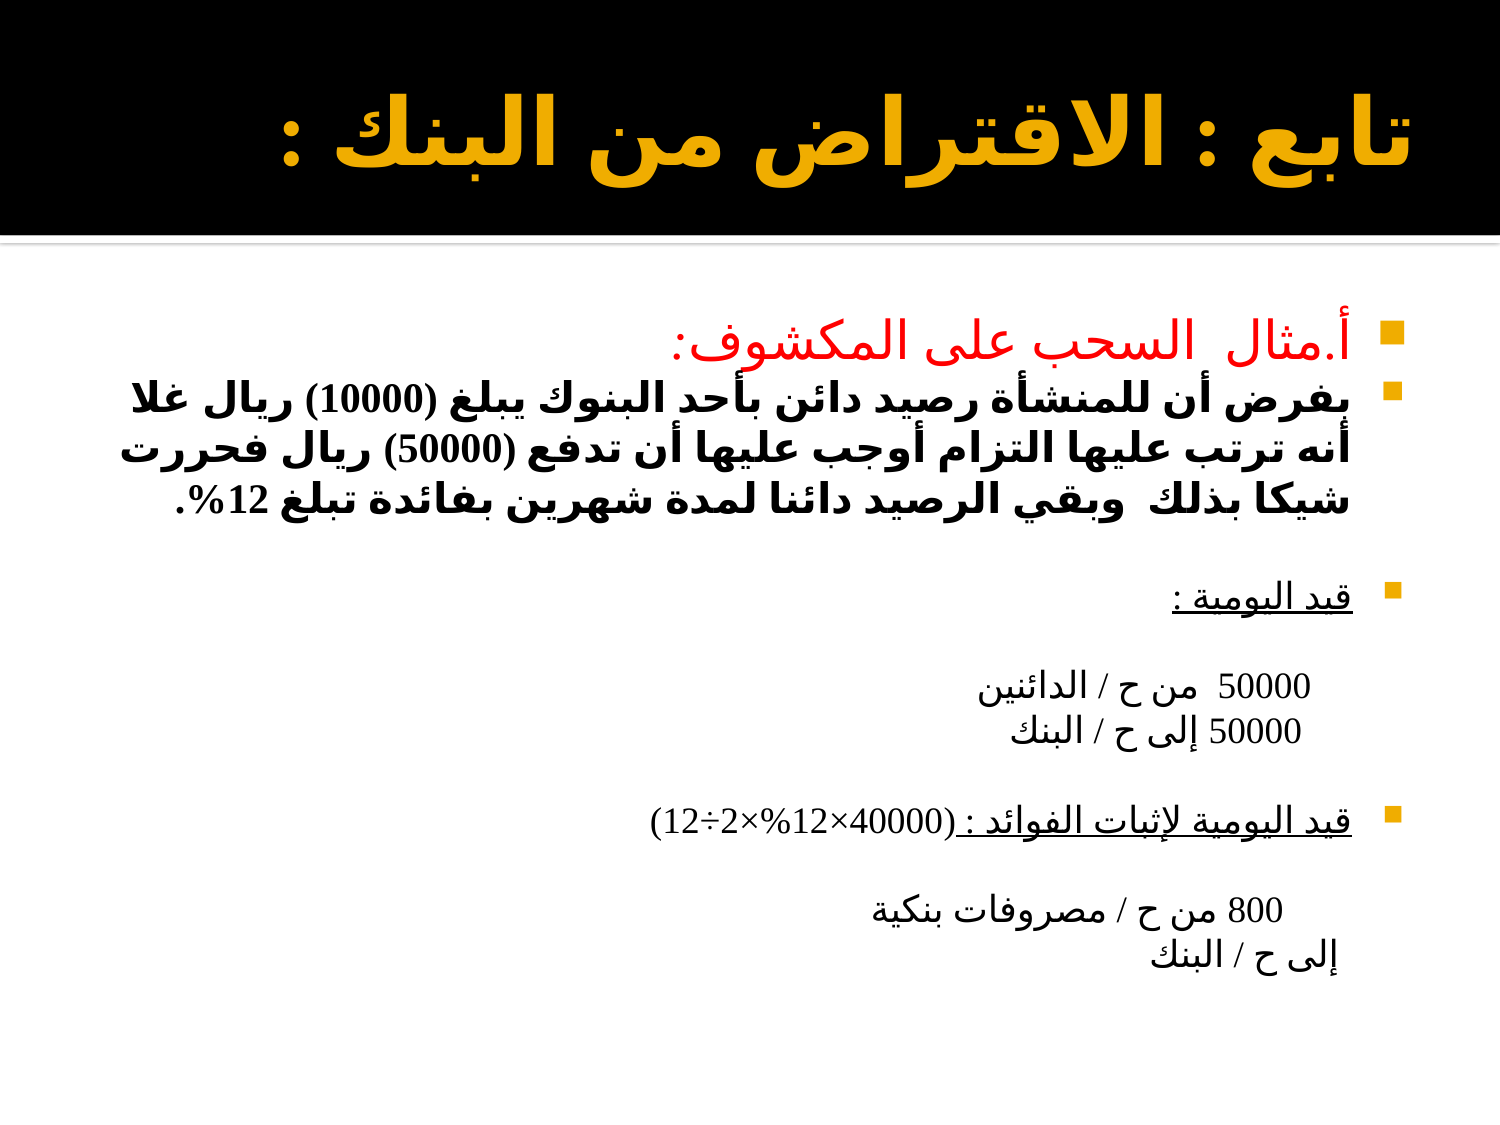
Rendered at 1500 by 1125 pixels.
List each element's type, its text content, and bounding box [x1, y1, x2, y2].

title تابع : الاقتراض من البنك : [75, 25, 1425, 231]
list أ.مثال السحب على المكشوف: بفرض أن للمنشأة رصيد دائن بأحد البنوك يبلغ (10000) ريال غلا أنه ترتب عليها التزام أوجب عليها أن تدفع (50000) ريال فحررت شيكا بذلك وبقي الرصيد دائنا لمدة شهرين بفائدة تبلغ 12%. قيد اليومية : 50000 من ح / الدائنين 50000 إلى ح / البنك قيد اليومية لإثبات الفوائد : (40000×12%×2÷12) 800 من ح / مصروفات بنكية إلى ح / البنك [75, 291, 1425, 1050]
